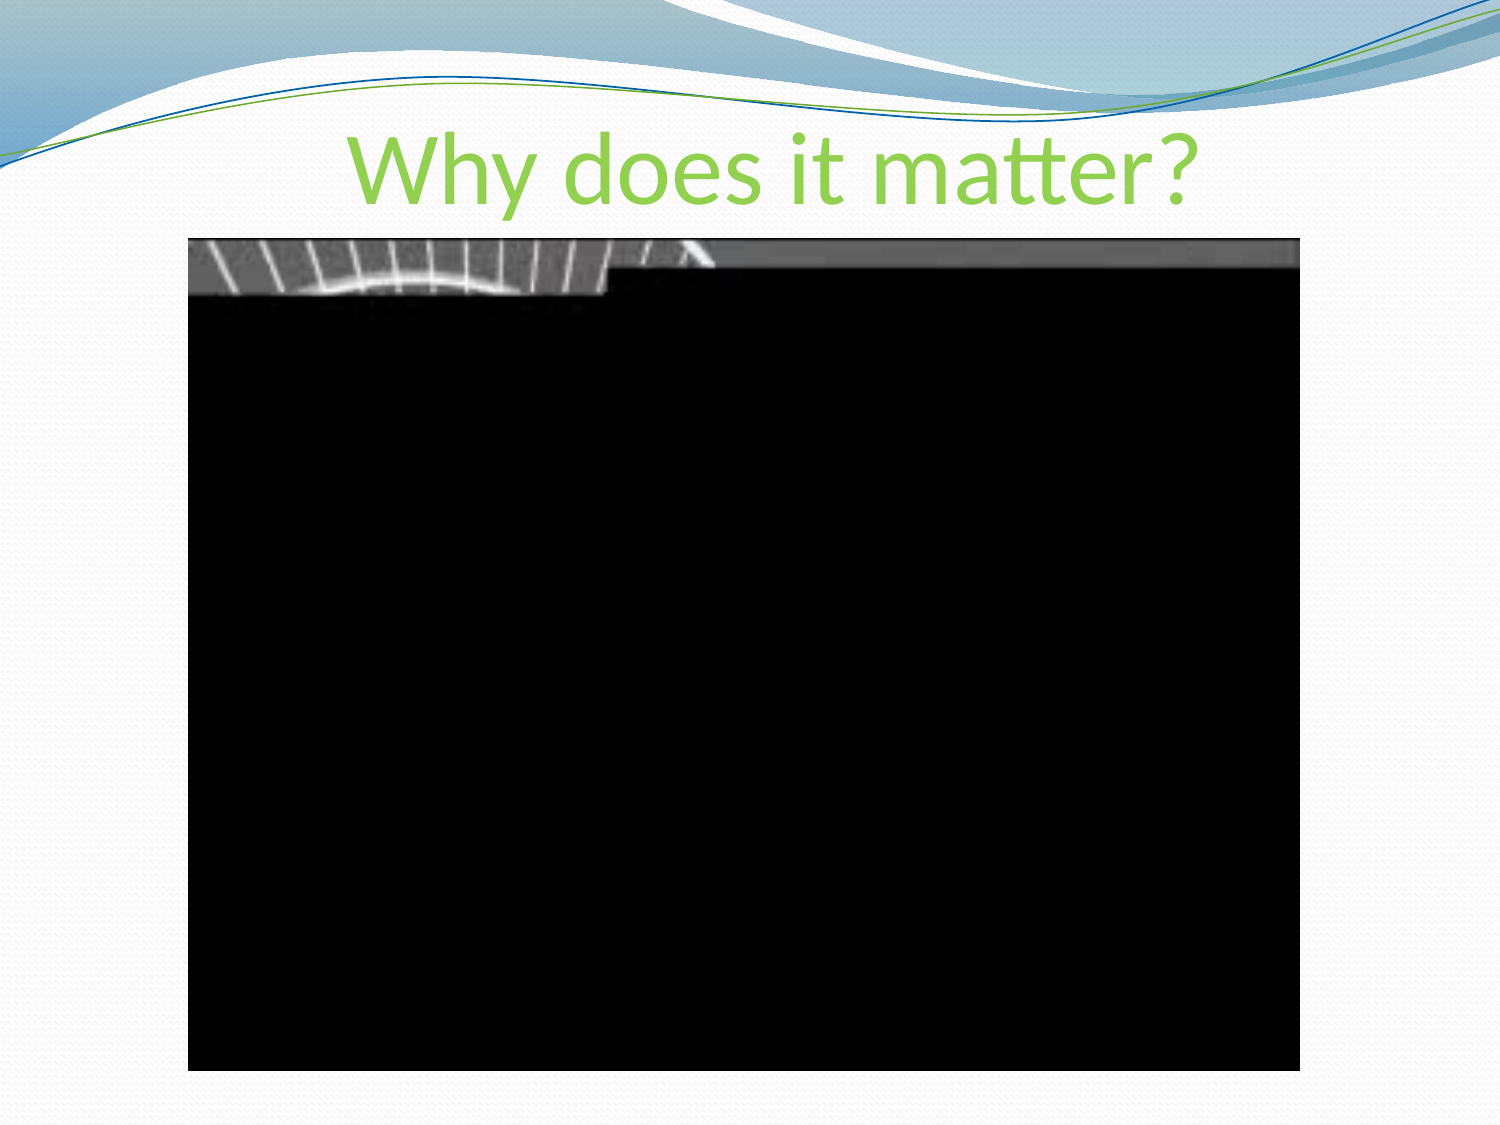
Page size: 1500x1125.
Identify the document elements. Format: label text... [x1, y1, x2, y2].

title Why does it matter? [99, 37, 1450, 225]
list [187, 237, 1301, 1073]
